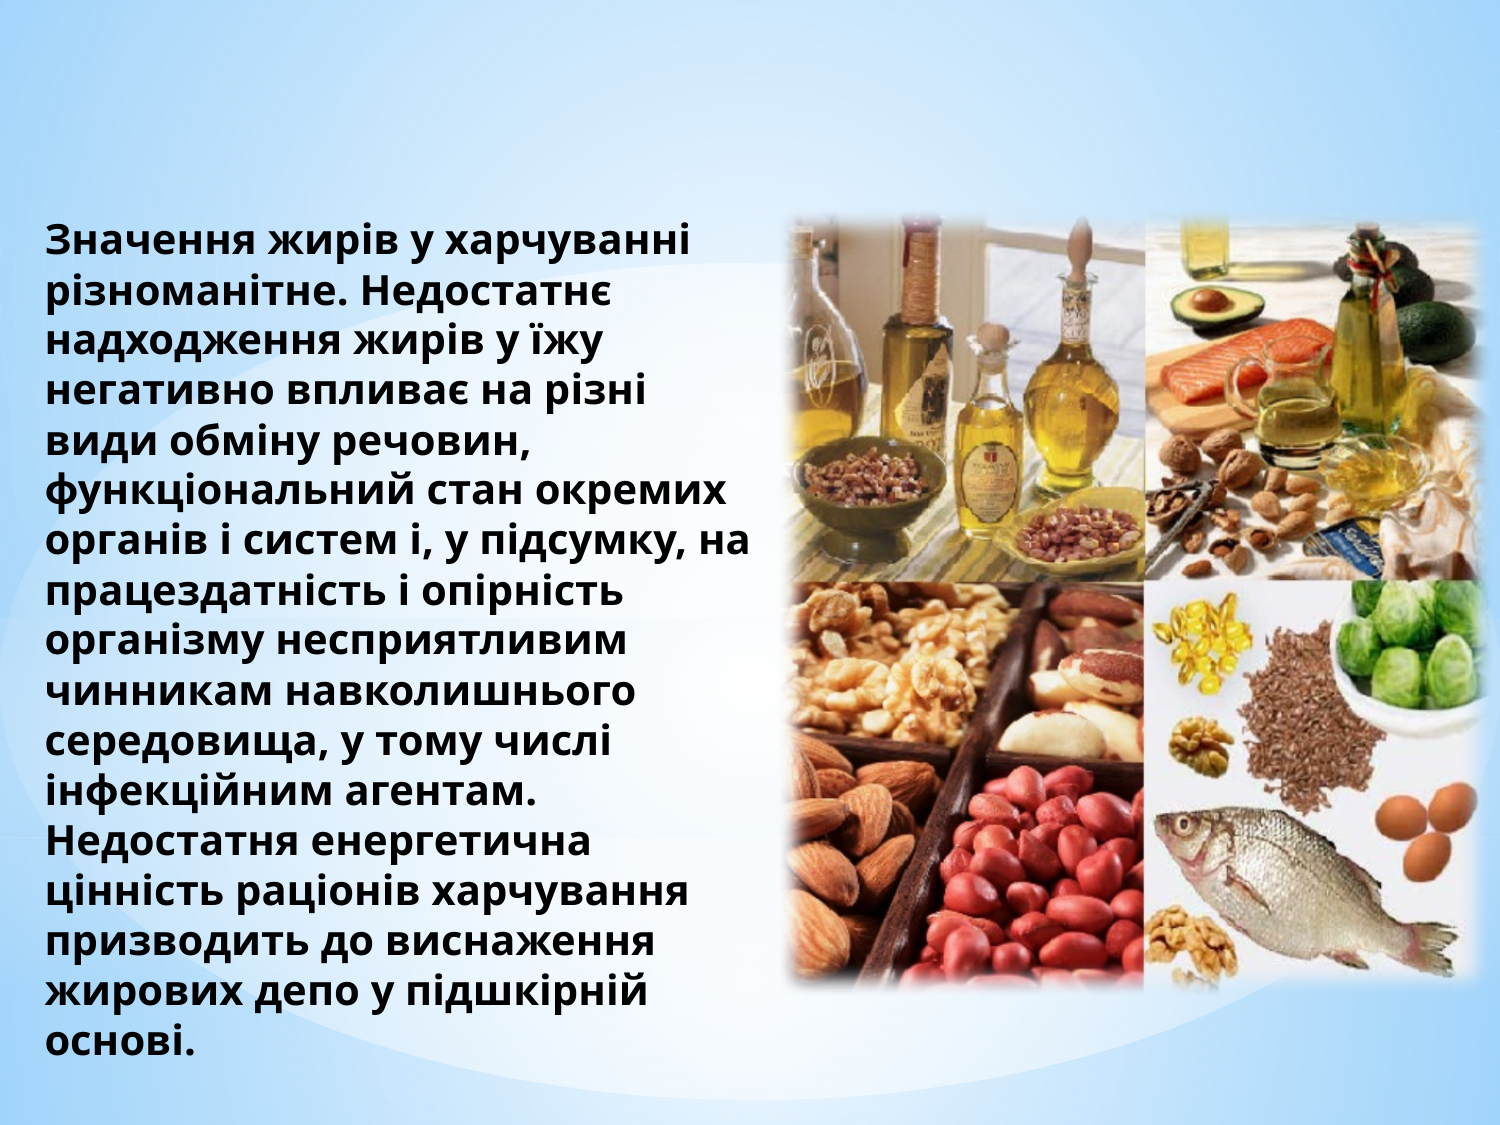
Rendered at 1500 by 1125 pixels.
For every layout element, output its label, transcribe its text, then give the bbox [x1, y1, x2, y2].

picture [778, 207, 1495, 998]
text_box Значення жирів у харчуванні різноманітне. Недостатнє надходження жирів у їжу негативно впливає на різні види обміну речовин, функціональний стан окремих органів і систем і, у підсумку, на працездатність і опірність організму несприятливим чинникам навколишнього середовища, у тому числі інфекційним агентам. Недостатня енергетична цінність раціонів харчування призводить до виснаження жирових депо у підшкірній основі. [29, 160, 780, 1071]
